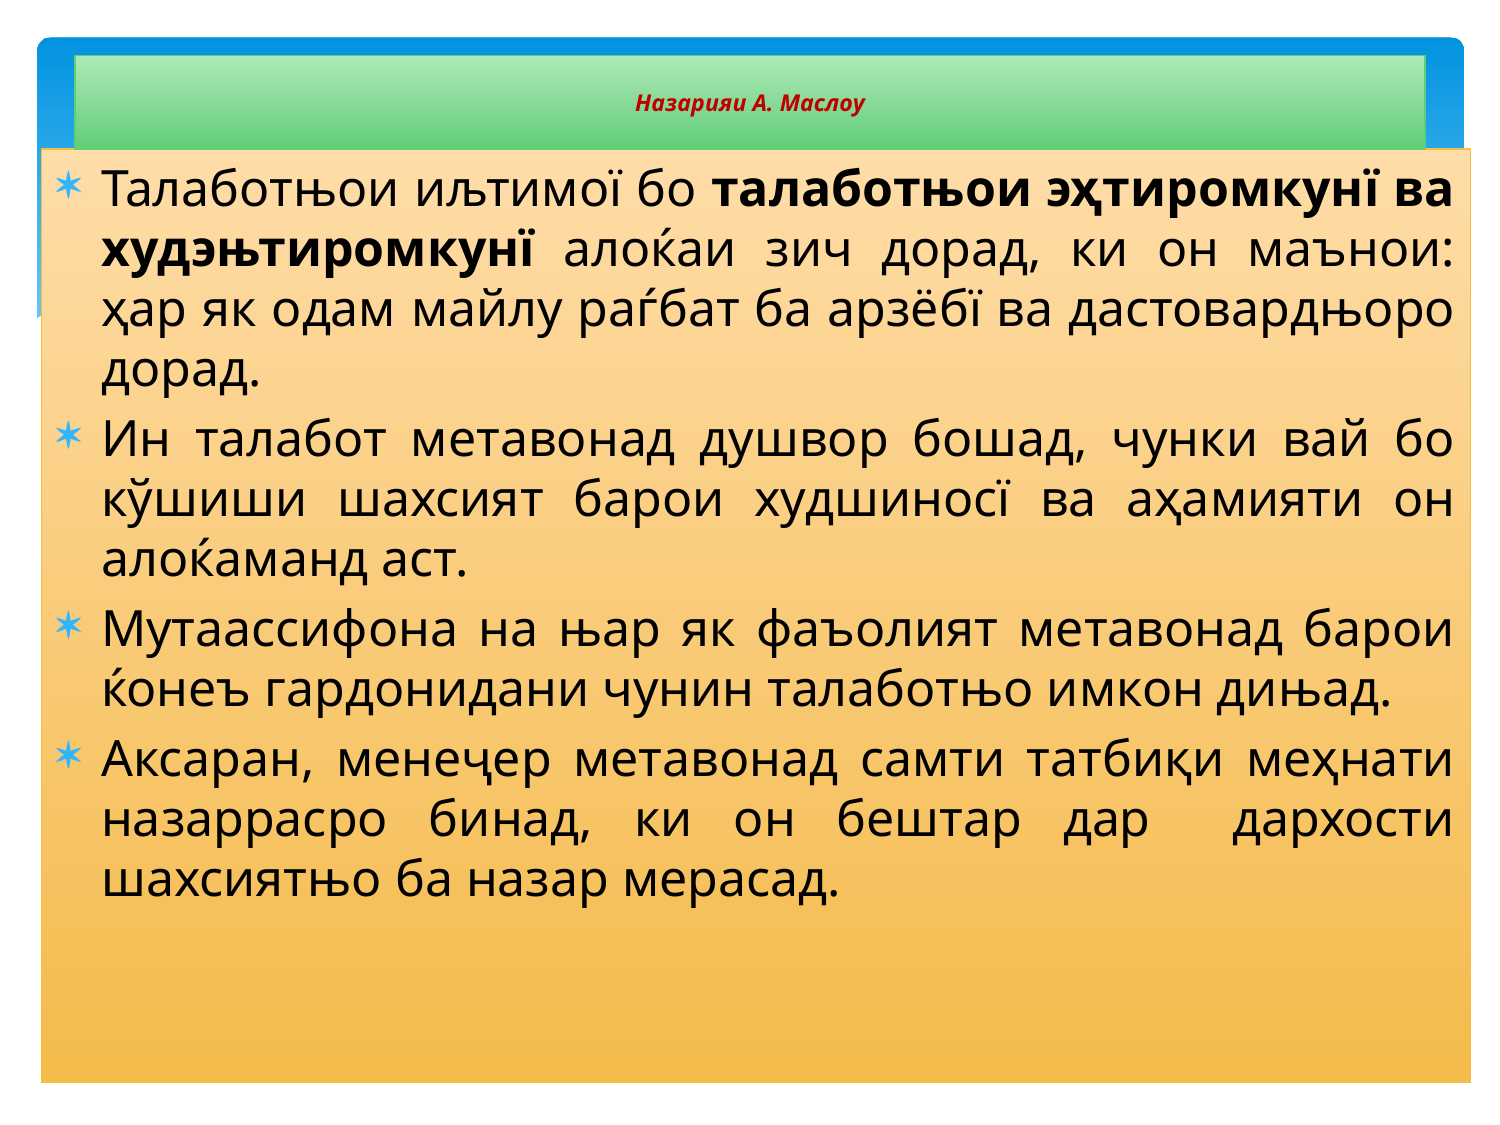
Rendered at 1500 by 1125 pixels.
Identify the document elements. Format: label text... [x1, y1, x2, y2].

title Назарияи А. Маслоу [74, 55, 1426, 150]
list Талаботњои иљтимої бо талаботњои эҳтиромкунї ва худэњтиромкунї алоќаи зич дорад, ки он маънои: ҳар як одам майлу раѓбат ба арзёбї ва дастовардњоро дорад. Ин талабот метавонад душвор бошад, чунки вай бо кўшиши шахсият барои худшиносї ва аҳамияти он алоќаманд аст. Мутаассифона на њар як фаъолият метавонад барои ќонеъ гардонидани чунин талаботњо имкон дињад. Аксаран, менеҷер метавонад самти татбиқи меҳнати назаррасро бинад, ки он бештар дар дархости шахсиятњо ба назар мерасад. [41, 148, 1471, 1083]
